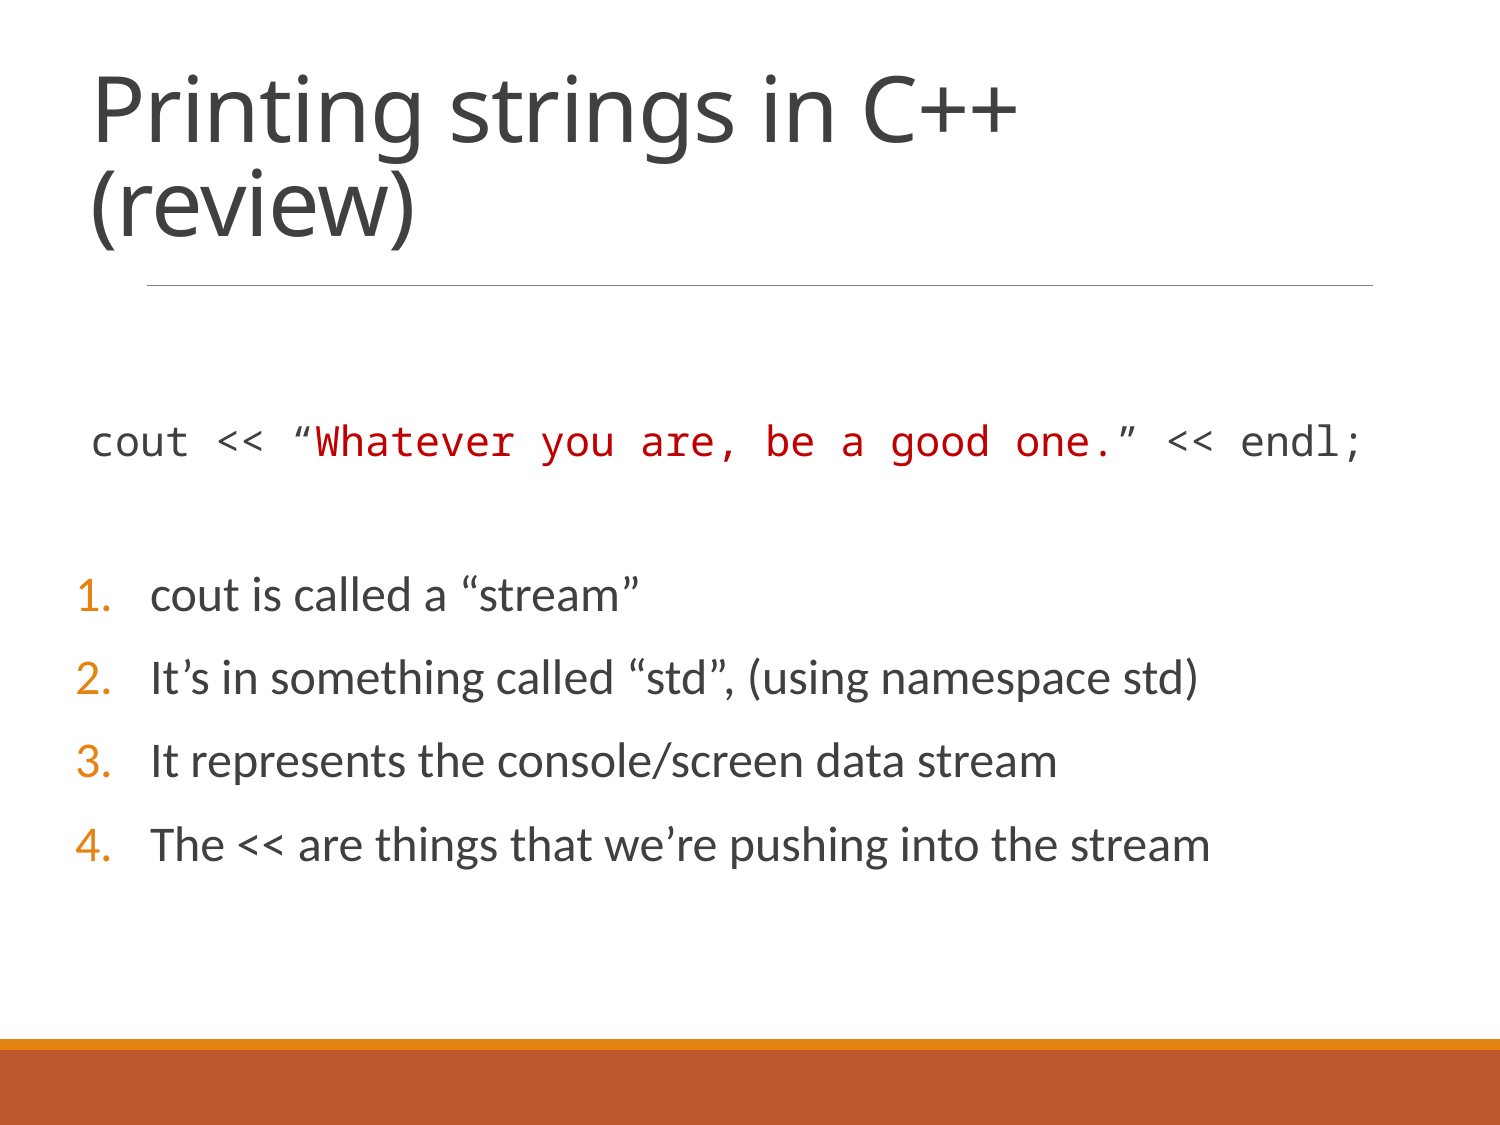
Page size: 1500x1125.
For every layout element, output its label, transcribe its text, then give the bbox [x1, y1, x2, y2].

title Printing strings in C++ (review) [75, 87, 1313, 263]
list cout << “Whatever you are, be a good one.” << endl; cout is called a “stream” It’s in something called “std”, (using namespace std) It represents the console/screen data stream The << are things that we’re pushing into the stream [75, 412, 1454, 1007]
